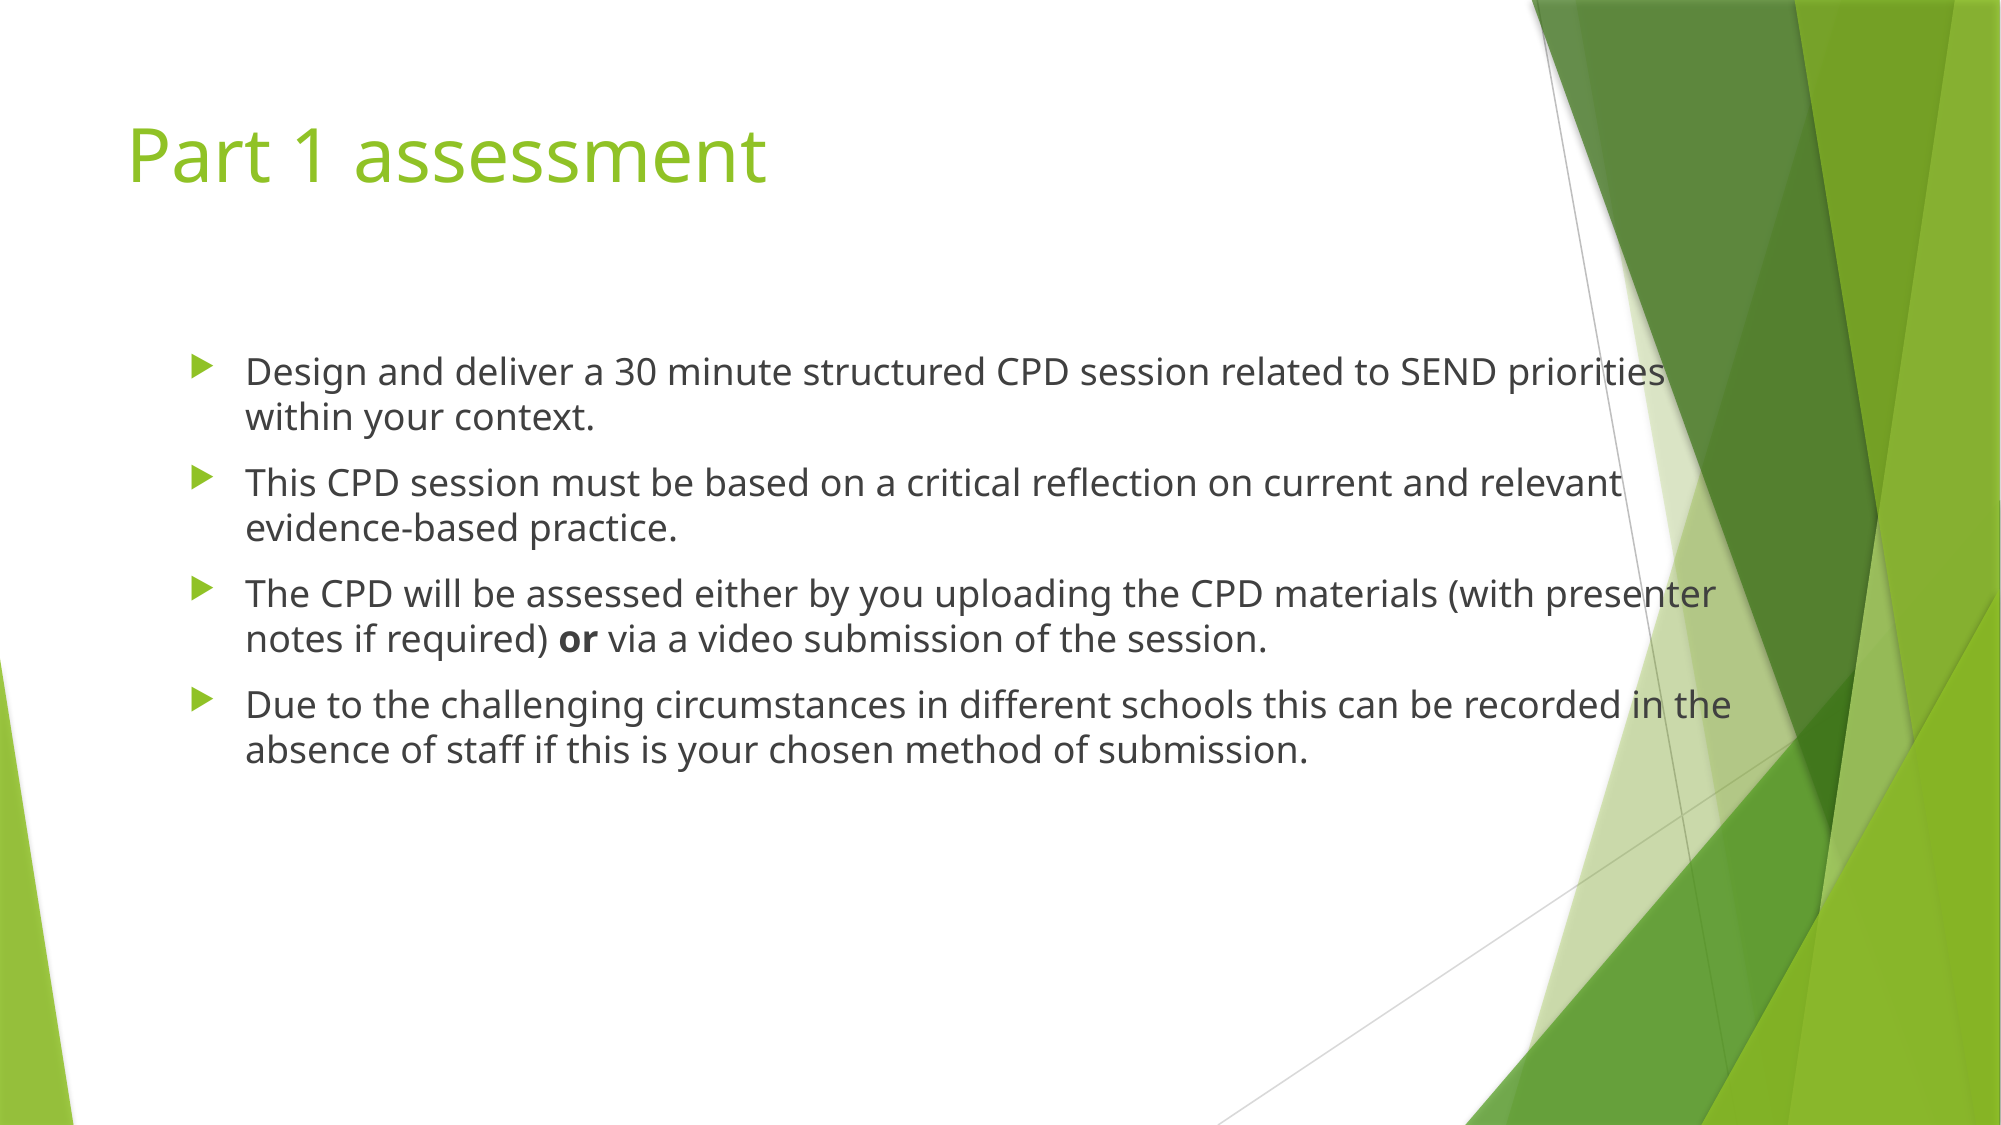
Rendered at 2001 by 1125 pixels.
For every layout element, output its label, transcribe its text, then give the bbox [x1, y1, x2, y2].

list Design and deliver a 30 minute structured CPD session related to SEND priorities within your context. This CPD session must be based on a critical reflection on current and relevant evidence-based practice. The CPD will be assessed either by you uploading the CPD materials (with presenter notes if required) or via a video submission of the session. Due to the challenging circumstances in different schools this can be recorded in the absence of staff if this is your chosen method of submission. [173, 340, 1799, 854]
title Part 1 assessment [111, 99, 1522, 317]
